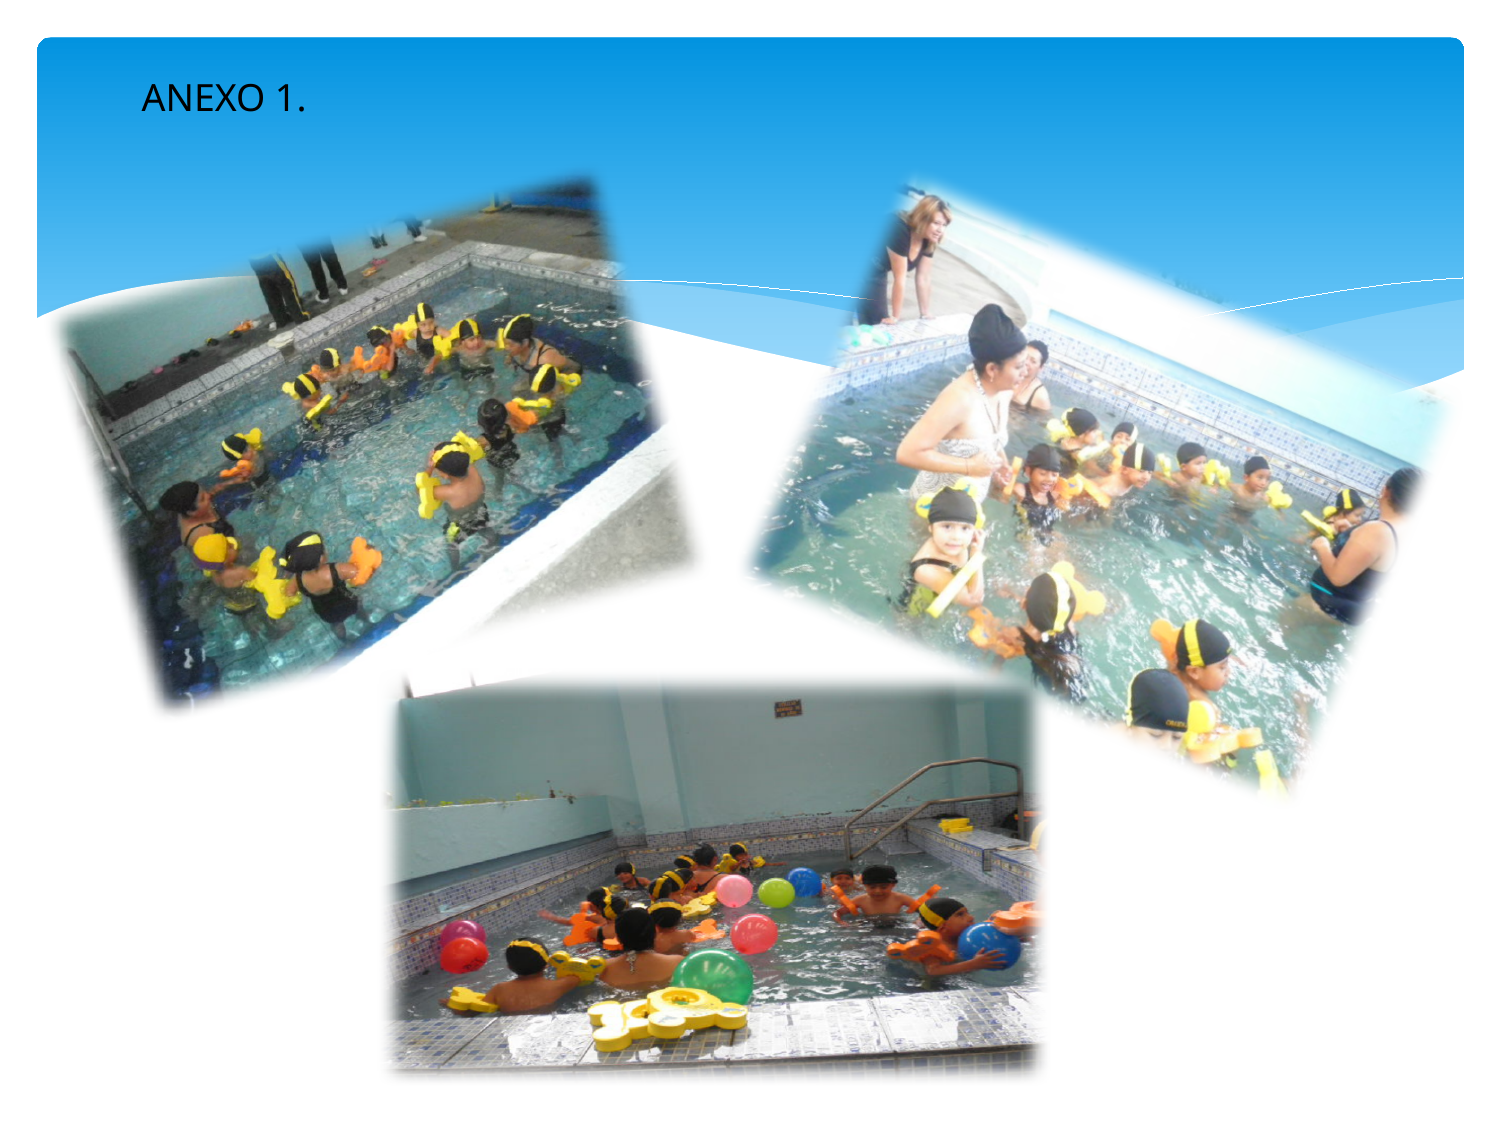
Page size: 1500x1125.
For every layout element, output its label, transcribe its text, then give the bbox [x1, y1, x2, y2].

picture [76, 184, 680, 692]
picture [376, 189, 1431, 1087]
text_box ANEXO 1. [126, 66, 322, 127]
